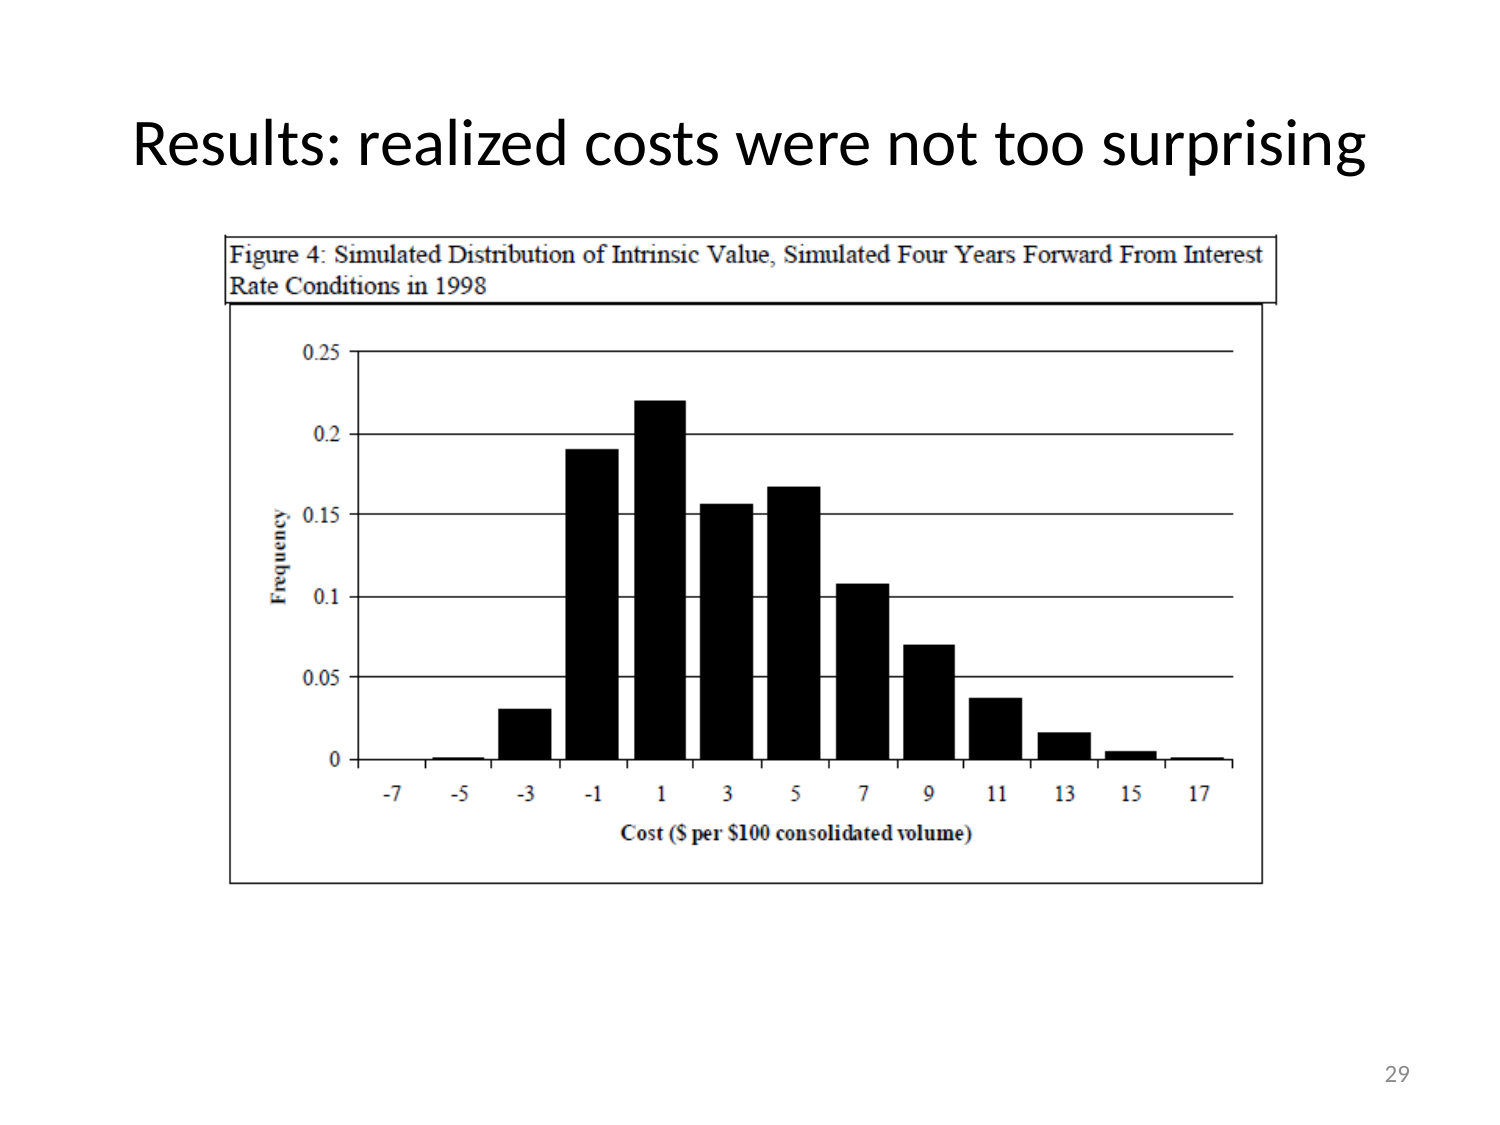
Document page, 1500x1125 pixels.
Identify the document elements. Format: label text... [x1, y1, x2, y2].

picture [217, 224, 1283, 901]
slide_number 29 [1074, 1042, 1425, 1103]
title Results: realized costs were not too surprising [75, 45, 1425, 233]
